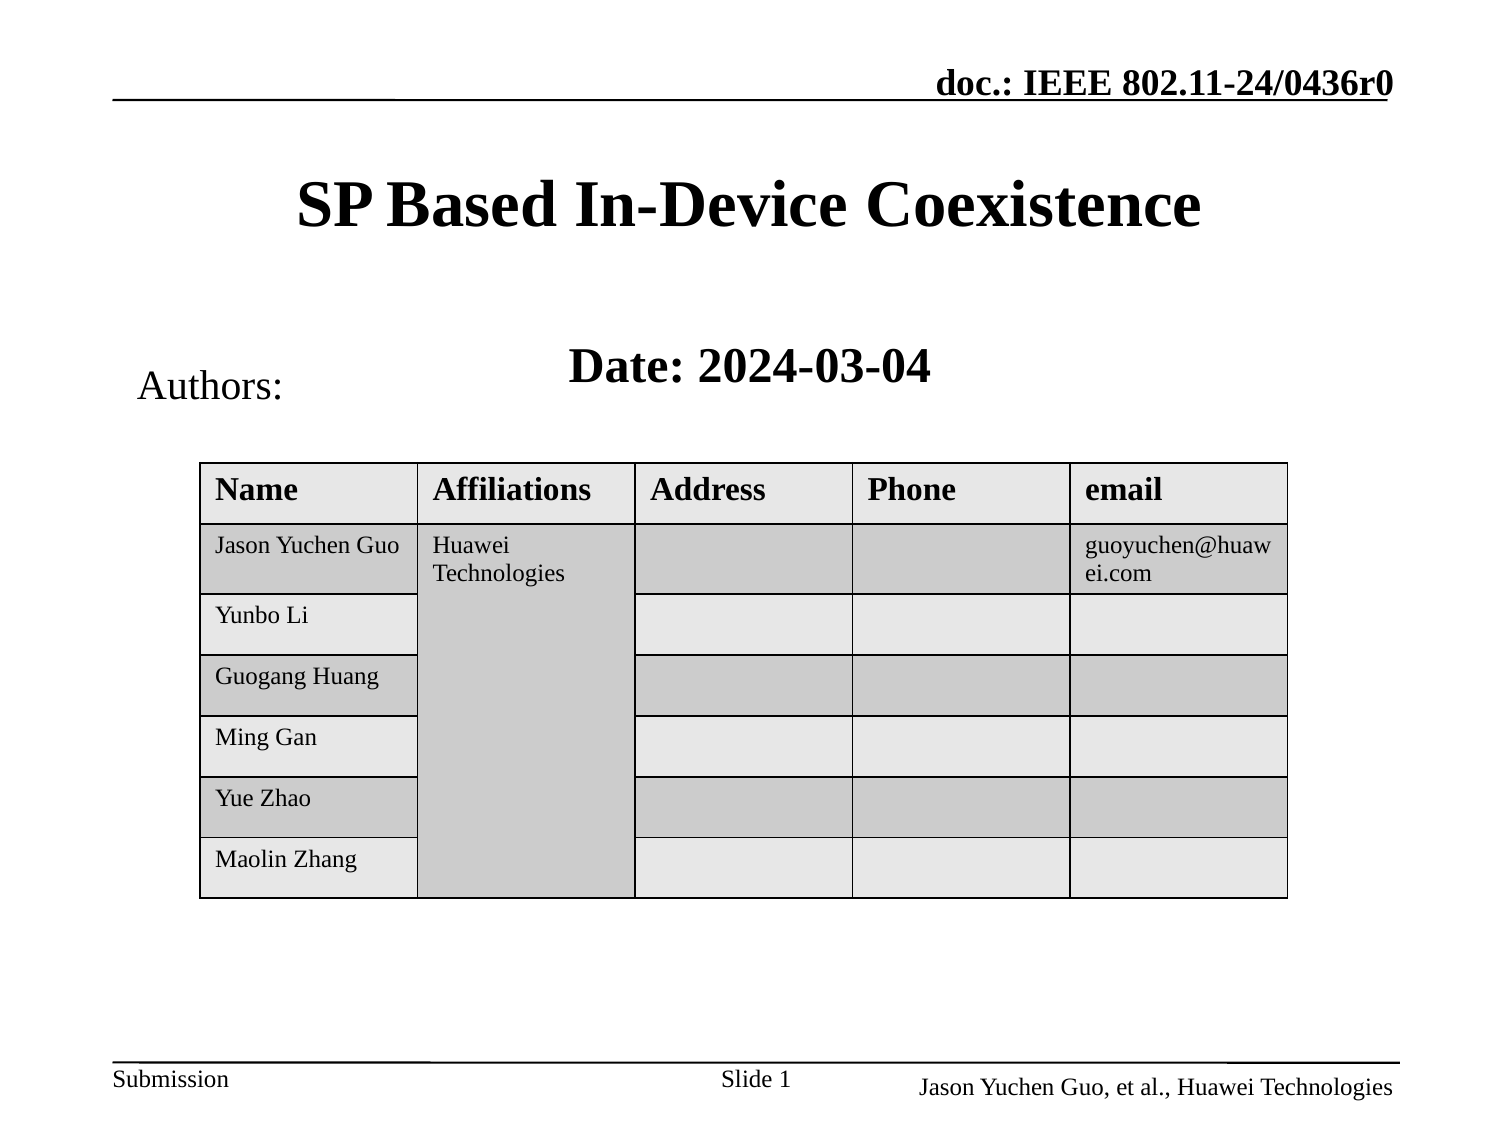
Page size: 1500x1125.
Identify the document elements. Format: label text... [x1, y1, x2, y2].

table_cell [636, 656, 852, 715]
table_cell [853, 595, 1069, 654]
table_cell [1071, 595, 1287, 654]
table_cell [636, 717, 852, 776]
table_header Affiliations [418, 464, 634, 523]
table_cell Ming Gan [201, 717, 417, 776]
title SP Based In-Device Coexistence [112, 112, 1388, 288]
table_cell guoyuchen@huawei.com [1071, 525, 1287, 593]
table_cell [853, 717, 1069, 776]
slide_number Slide 1 [712, 1061, 800, 1123]
table_cell [1071, 778, 1287, 837]
table_cell Maolin Zhang [201, 838, 417, 897]
table_cell [853, 778, 1069, 837]
list Date: 2024-03-04 [112, 324, 1388, 1000]
table_cell [1071, 717, 1287, 776]
table_cell [636, 778, 852, 837]
table_cell [853, 656, 1069, 715]
table_cell Guogang Huang [201, 656, 417, 715]
table_cell [853, 838, 1069, 897]
table_cell Huawei Technologies [418, 525, 634, 897]
table_cell [636, 595, 852, 654]
table_header Name [201, 464, 417, 523]
table_header Address [636, 464, 852, 523]
table_cell Yunbo Li [201, 595, 417, 654]
table_cell Jason Yuchen Guo [201, 525, 417, 593]
table_header Phone [853, 464, 1069, 523]
table_cell [1071, 838, 1287, 897]
text_box Authors: [121, 349, 360, 413]
table_cell [1071, 656, 1287, 715]
table_cell [636, 525, 852, 593]
table_cell Yue Zhao [201, 778, 417, 837]
table_cell [636, 838, 852, 897]
table_cell [853, 525, 1069, 593]
table_header email [1071, 464, 1287, 523]
